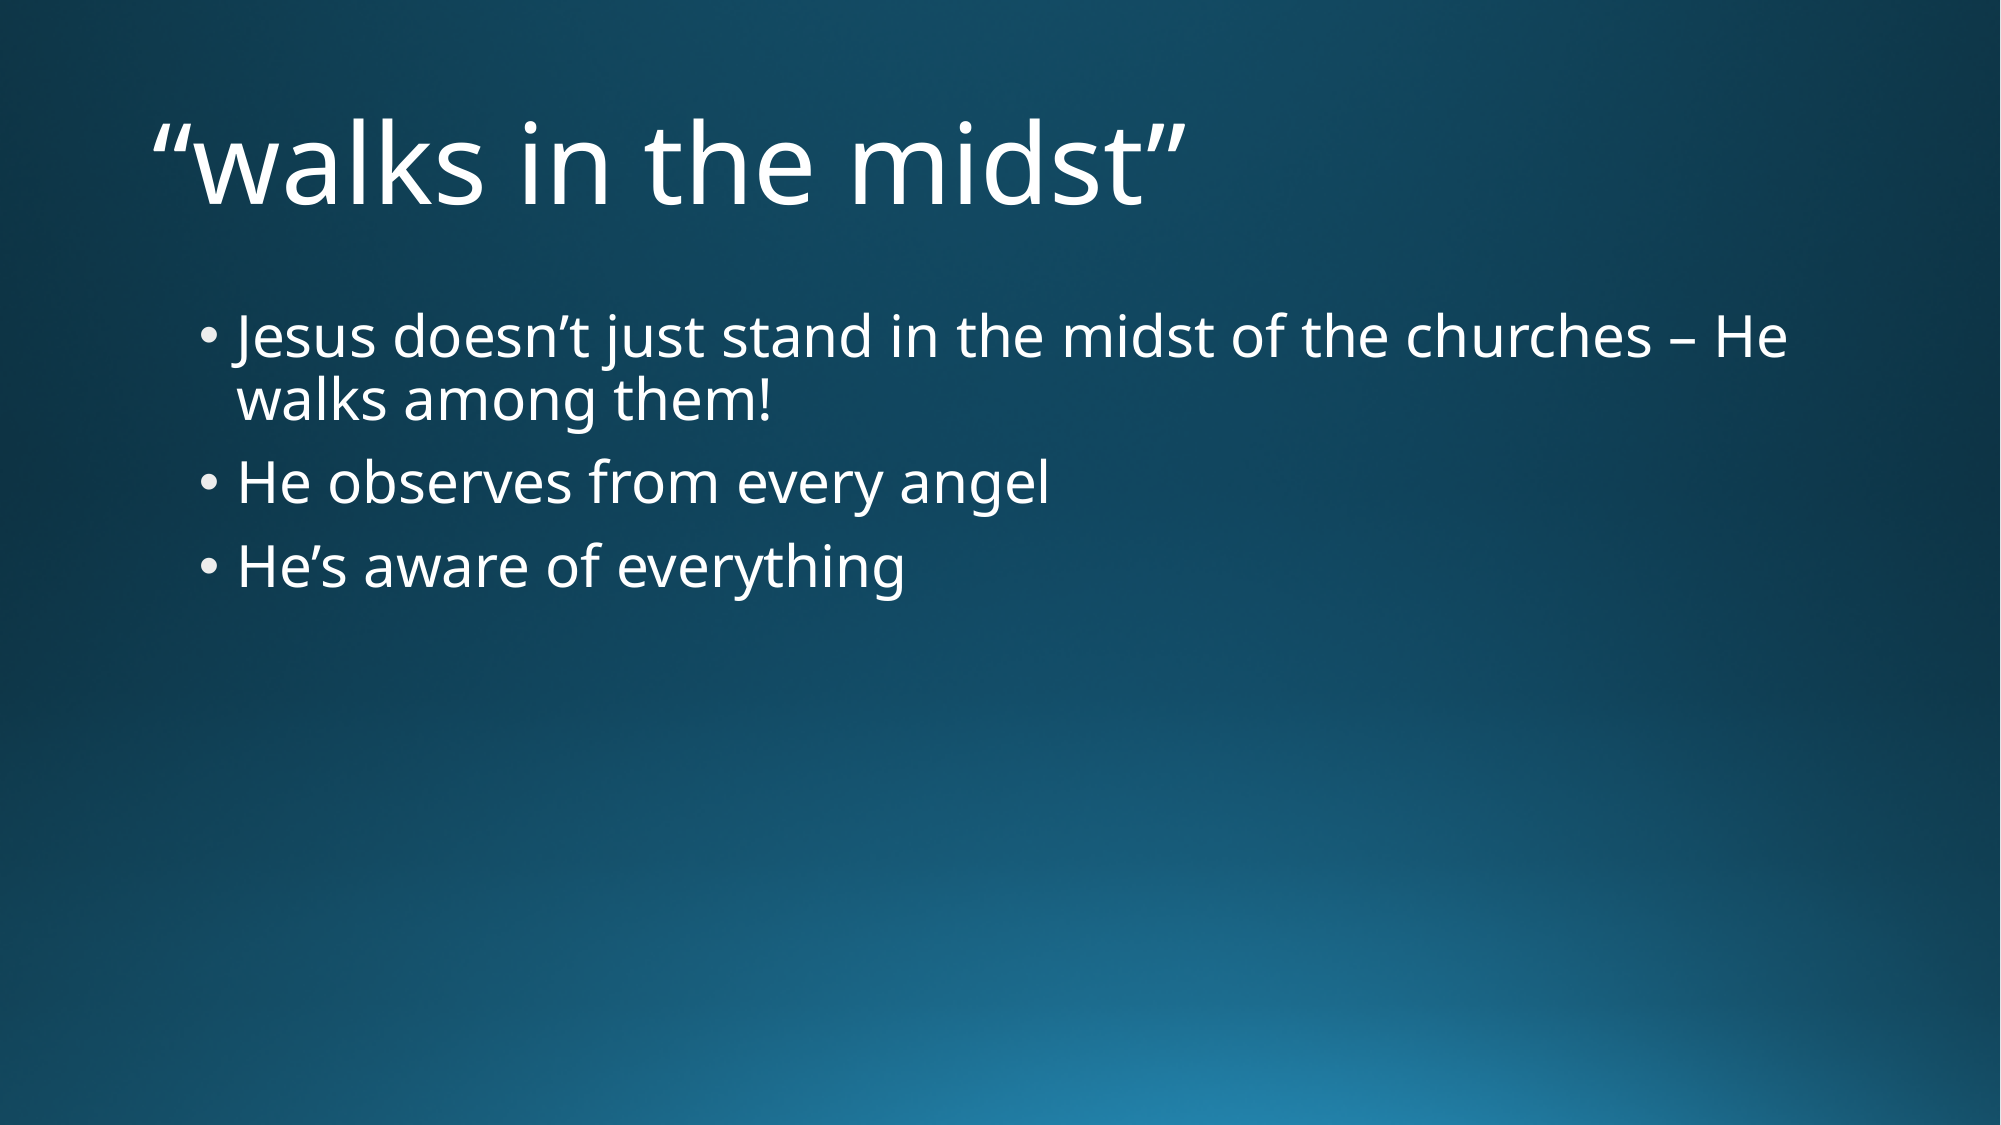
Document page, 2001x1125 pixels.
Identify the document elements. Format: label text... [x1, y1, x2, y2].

title “walks in the midst” [137, 59, 1863, 278]
picture [0, 0, 2001, 1125]
list Jesus doesn’t just stand in the midst of the churches – He walks among them! He observes from every angel He’s aware of everything [183, 299, 1863, 1014]
